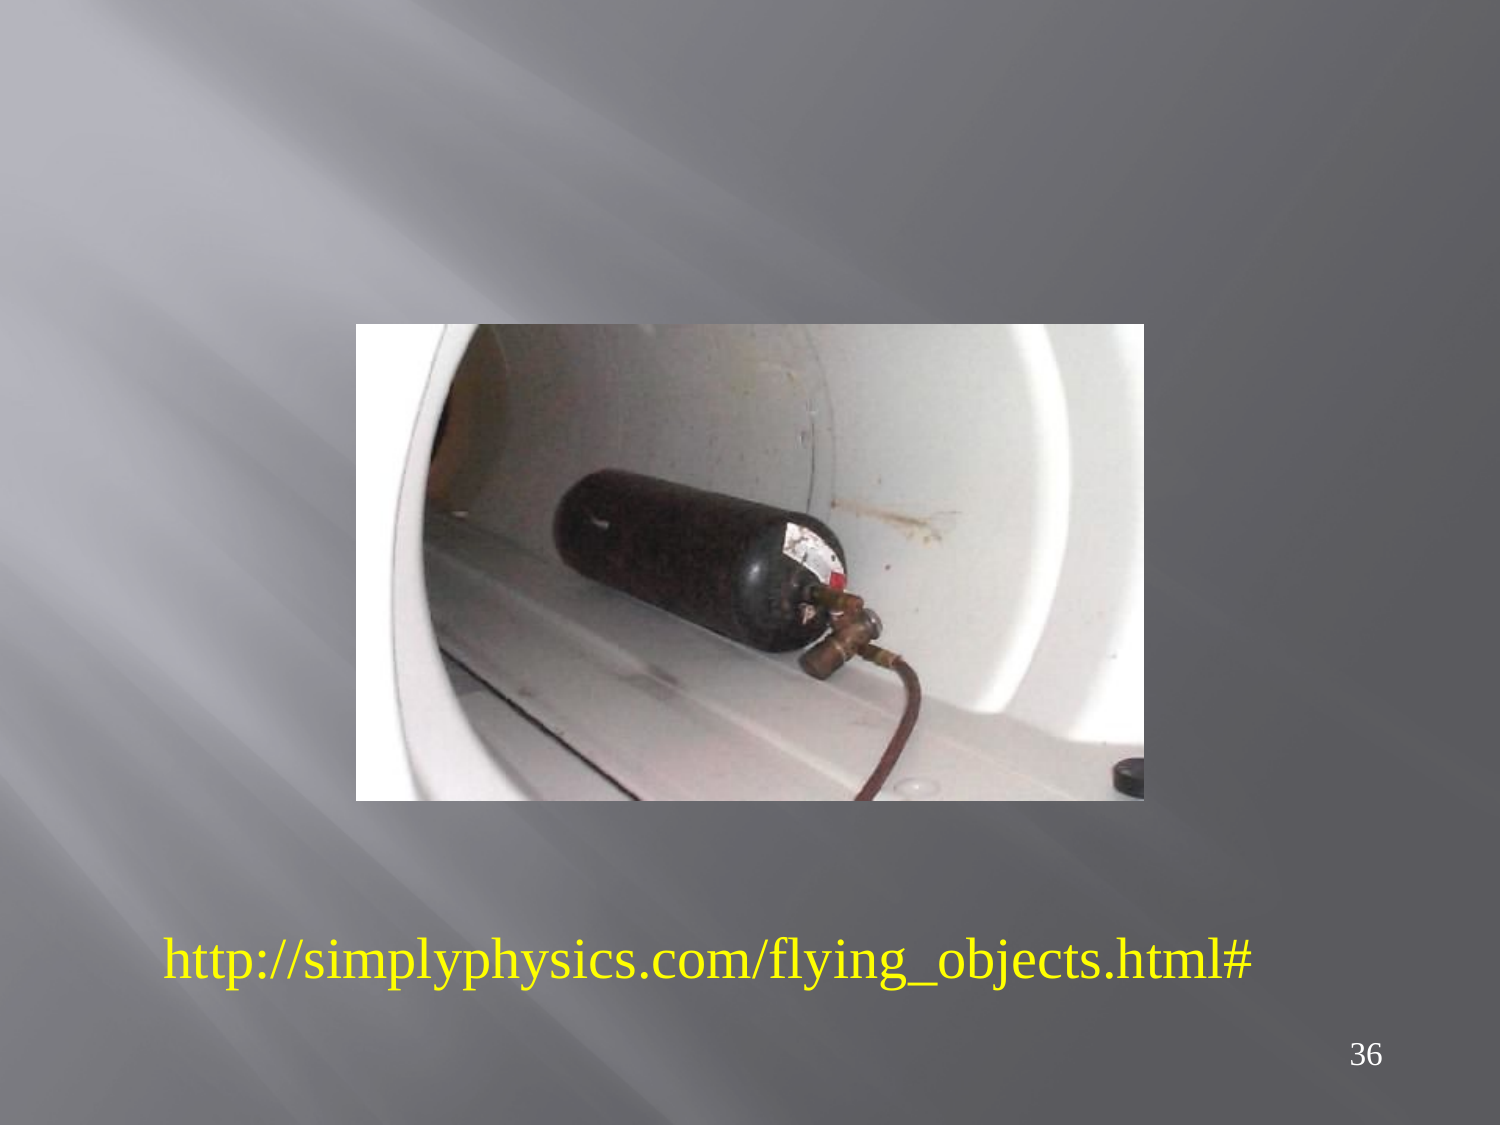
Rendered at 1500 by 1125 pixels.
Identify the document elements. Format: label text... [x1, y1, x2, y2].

picture [355, 323, 1145, 801]
text_box 36 [1334, 1024, 1500, 1080]
text_box http://simplyphysics.com/flying_objects.html# [148, 912, 1269, 998]
